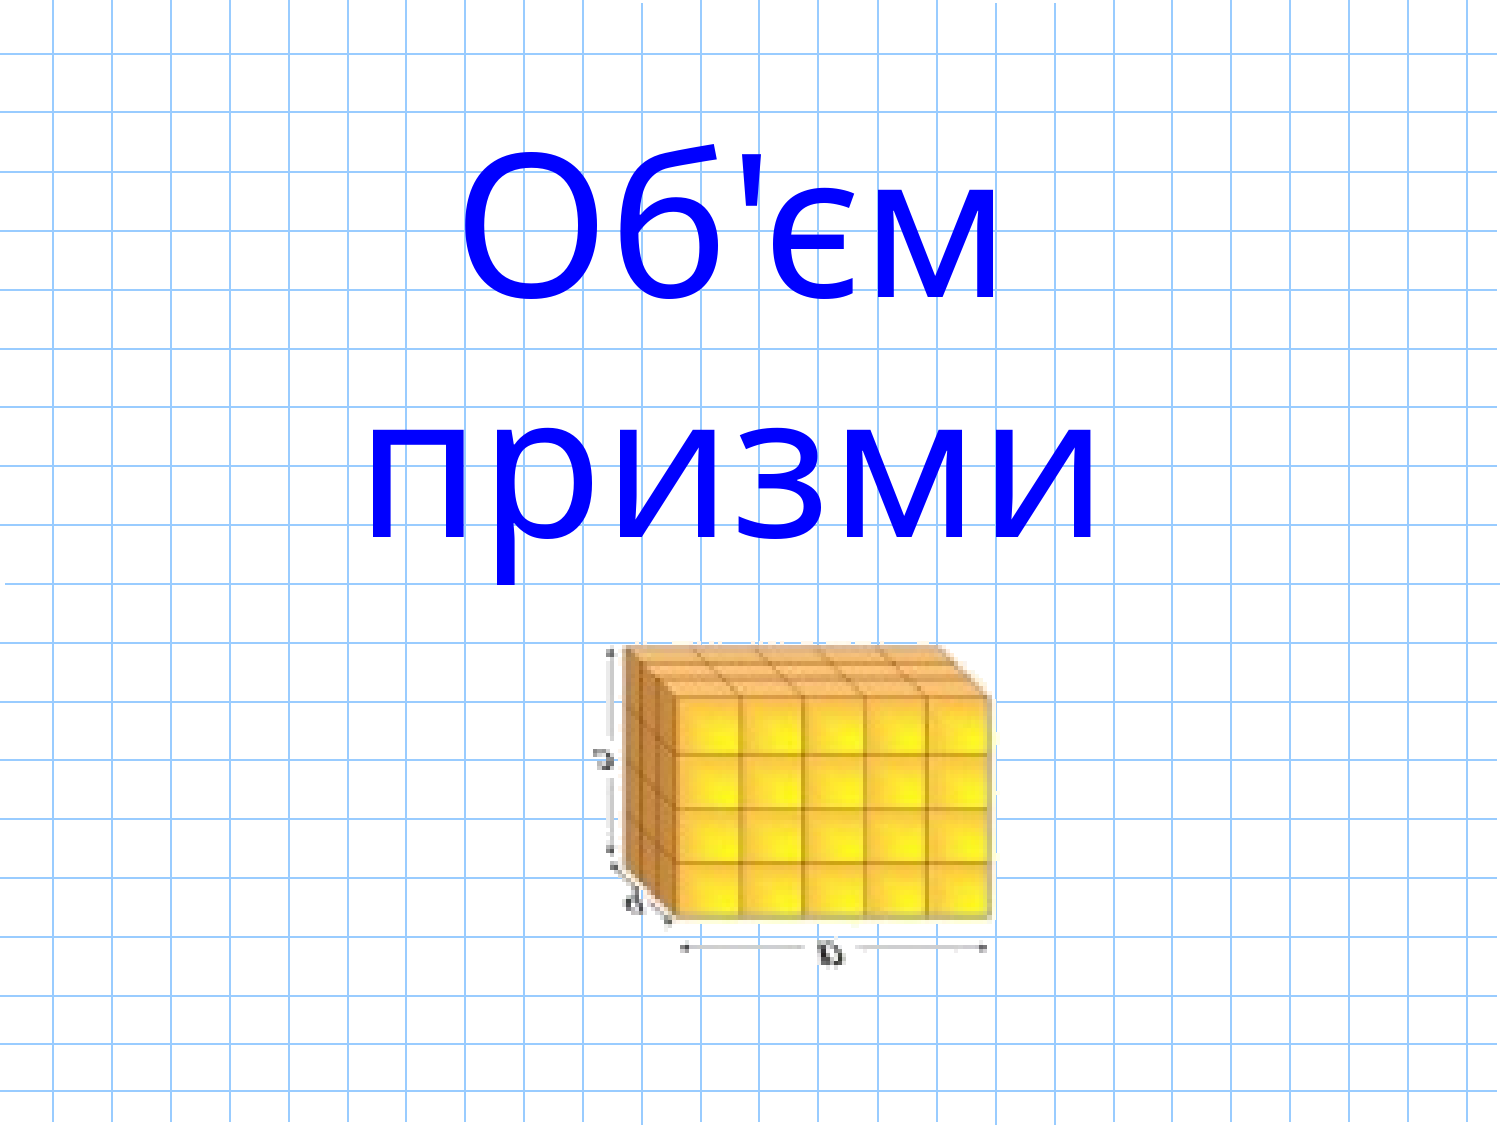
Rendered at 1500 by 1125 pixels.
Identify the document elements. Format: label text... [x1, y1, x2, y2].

text_box Об'єм призми [277, 89, 1187, 585]
picture [0, 0, 1500, 1125]
